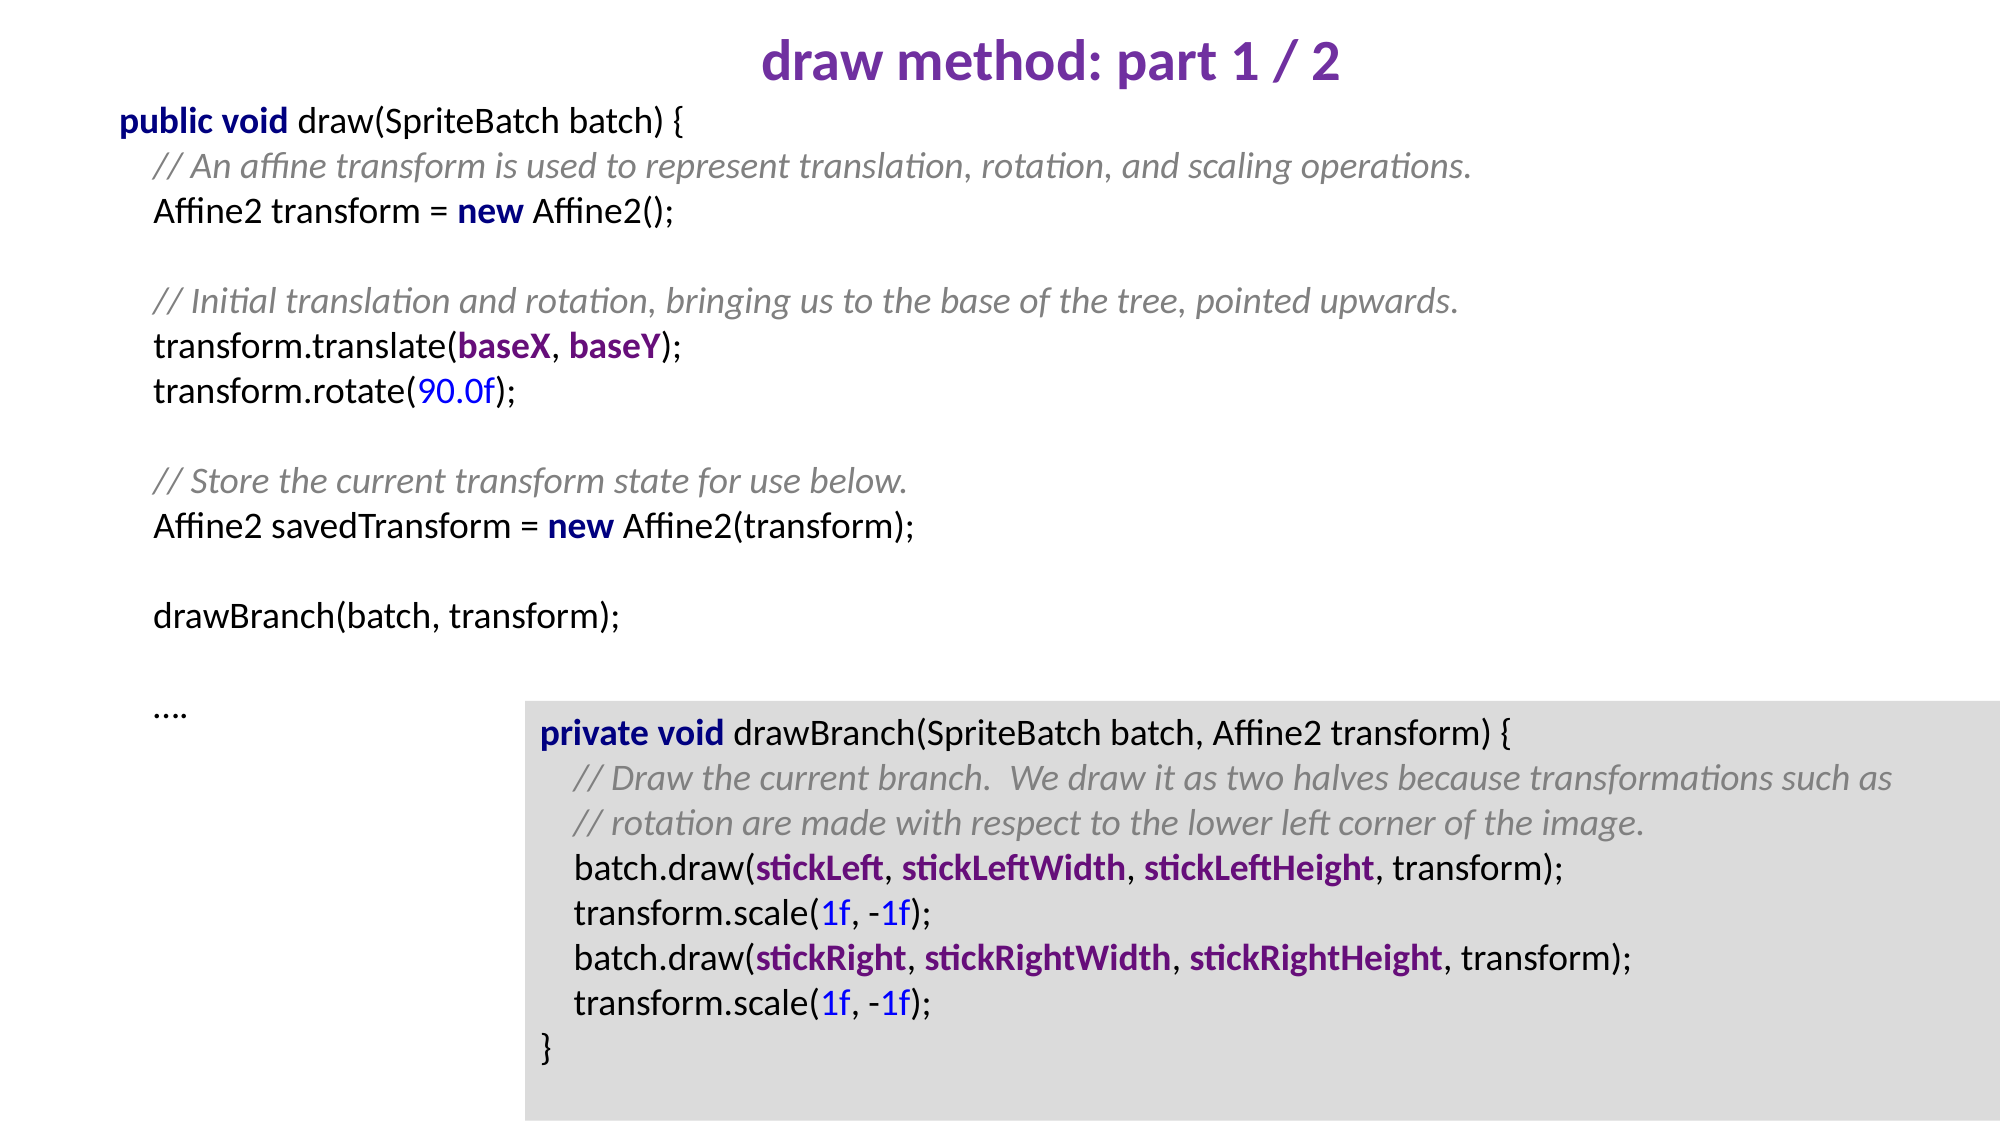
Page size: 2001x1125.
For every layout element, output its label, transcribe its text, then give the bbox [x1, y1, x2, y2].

text_box draw method: part 1 / 2 [746, 14, 1357, 100]
text_box public void draw(SpriteBatch batch) { // An affine transform is used to represent translation, rotation, and scaling operations. Affine2 transform = new Affine2(); // Initial translation and rotation, bringing us to the base of the tree, pointed upwards. transform.translate(baseX, baseY); transform.rotate(90.0f); // Store the current transform state for use below. Affine2 savedTransform = new Affine2(transform); drawBranch(batch, transform); …. [104, 89, 1905, 779]
text_box private void drawBranch(SpriteBatch batch, Affine2 transform) { // Draw the current branch. We draw it as two halves because transformations such as // rotation are made with respect to the lower left corner of the image. batch.draw(stickLeft, stickLeftWidth, stickLeftHeight, transform); transform.scale(1f, -1f); batch.draw(stickRight, stickRightWidth, stickRightHeight, transform); transform.scale(1f, -1f); } [525, 700, 2000, 1121]
